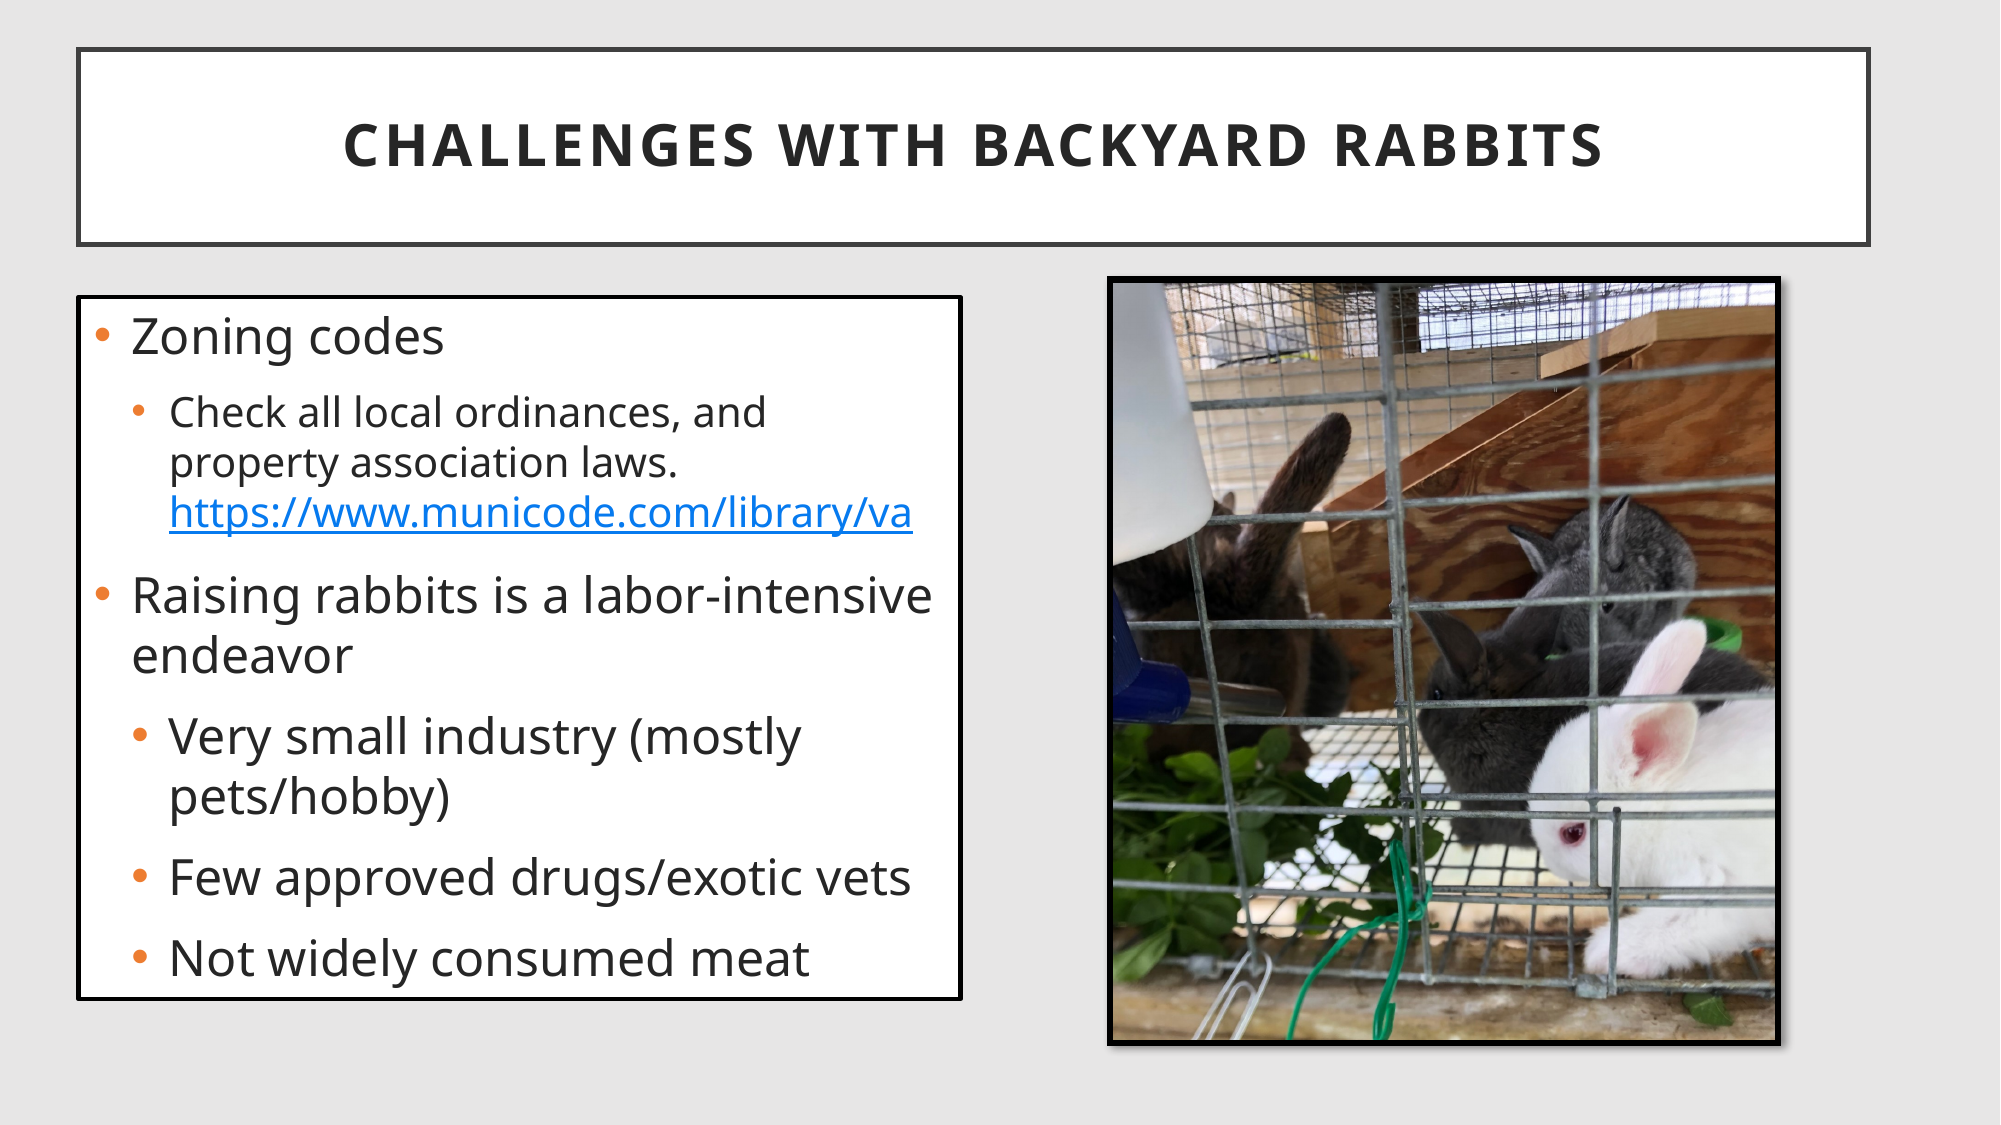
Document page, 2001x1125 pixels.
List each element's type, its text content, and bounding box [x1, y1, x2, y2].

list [1112, 282, 1776, 1040]
title Challenges with Backyard Rabbits [76, 47, 1871, 247]
list Zoning codes Check all local ordinances, and property association laws. https://www.municode.com/library/va Raising rabbits is a labor-intensive endeavor Very small industry (mostly pets/hobby) Few approved drugs/exotic vets Not widely consumed meat [78, 297, 961, 999]
